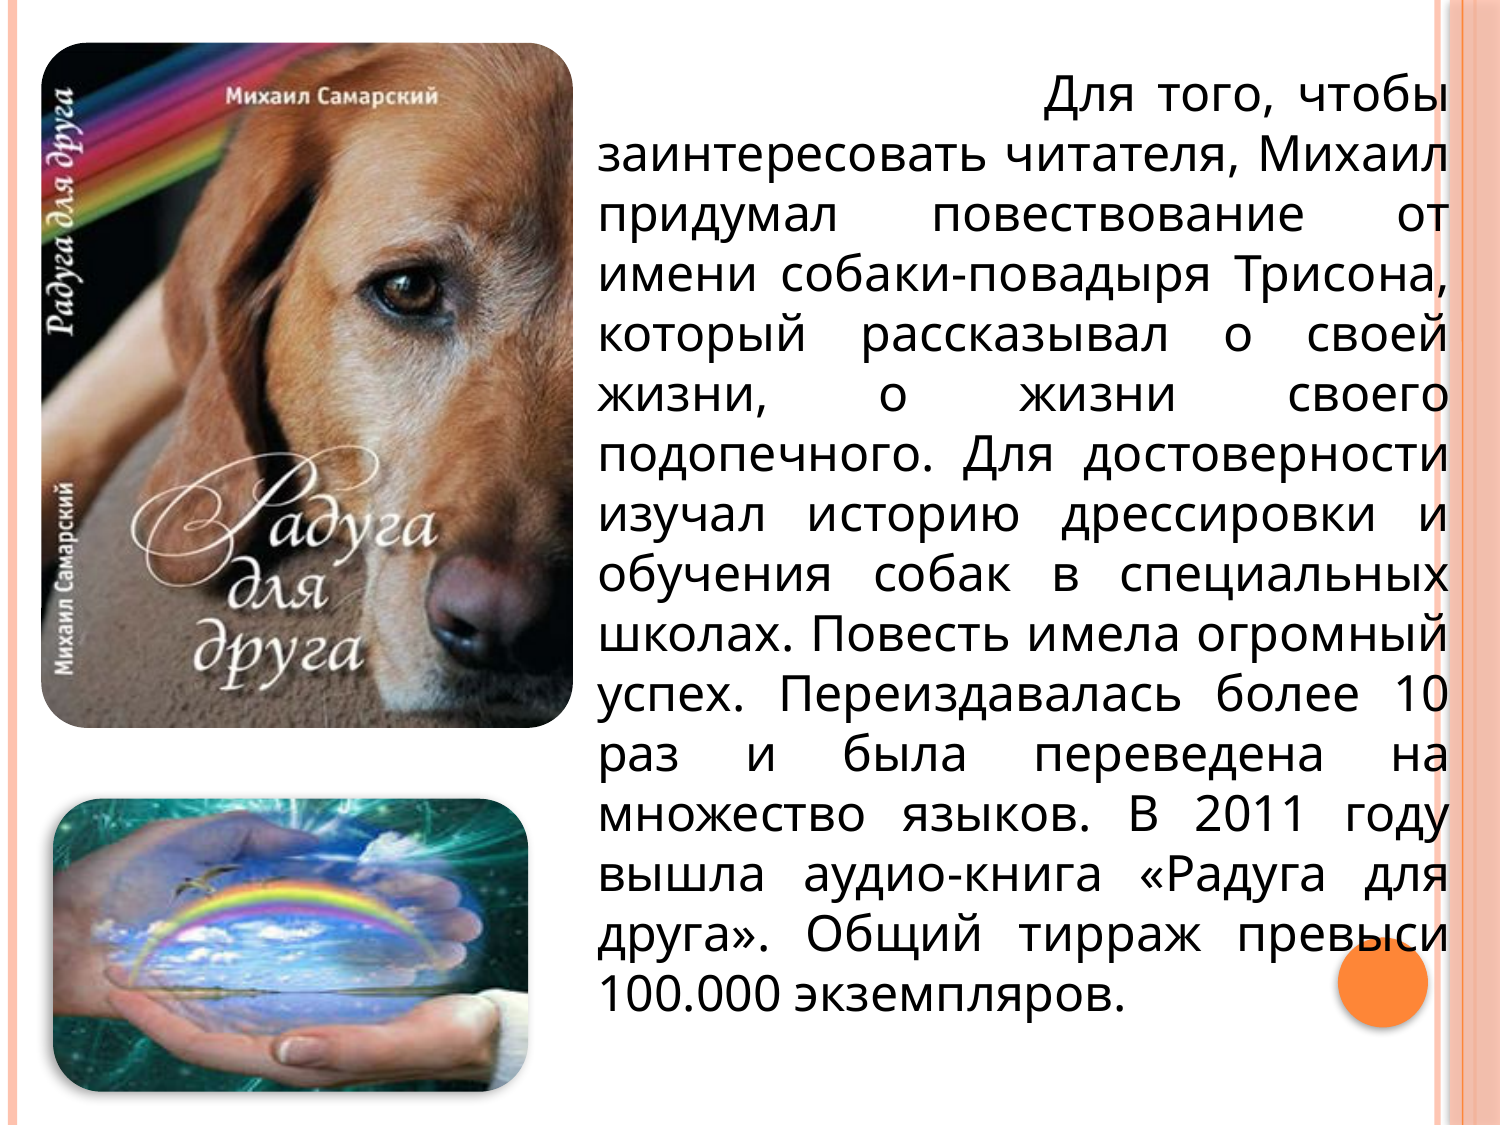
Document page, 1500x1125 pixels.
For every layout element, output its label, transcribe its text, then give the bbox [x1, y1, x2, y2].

picture [40, 42, 574, 729]
picture [52, 798, 529, 1093]
list Для того, чтобы заинтересовать читателя, Михаил придумал повествование от имени собаки-повадыря Трисона, который рассказывал о своей жизни, о жизни своего подопечного. Для достоверности изучал историю дрессировки и обучения собак в специальных школах. Повесть имела огромный успех. Переиздавалась более 10 раз и была переведена на множество языков. В 2011 году вышла аудио-книга «Радуга для друга». Общий тирраж превыси 100.000 экземпляров. [537, 54, 1466, 1094]
